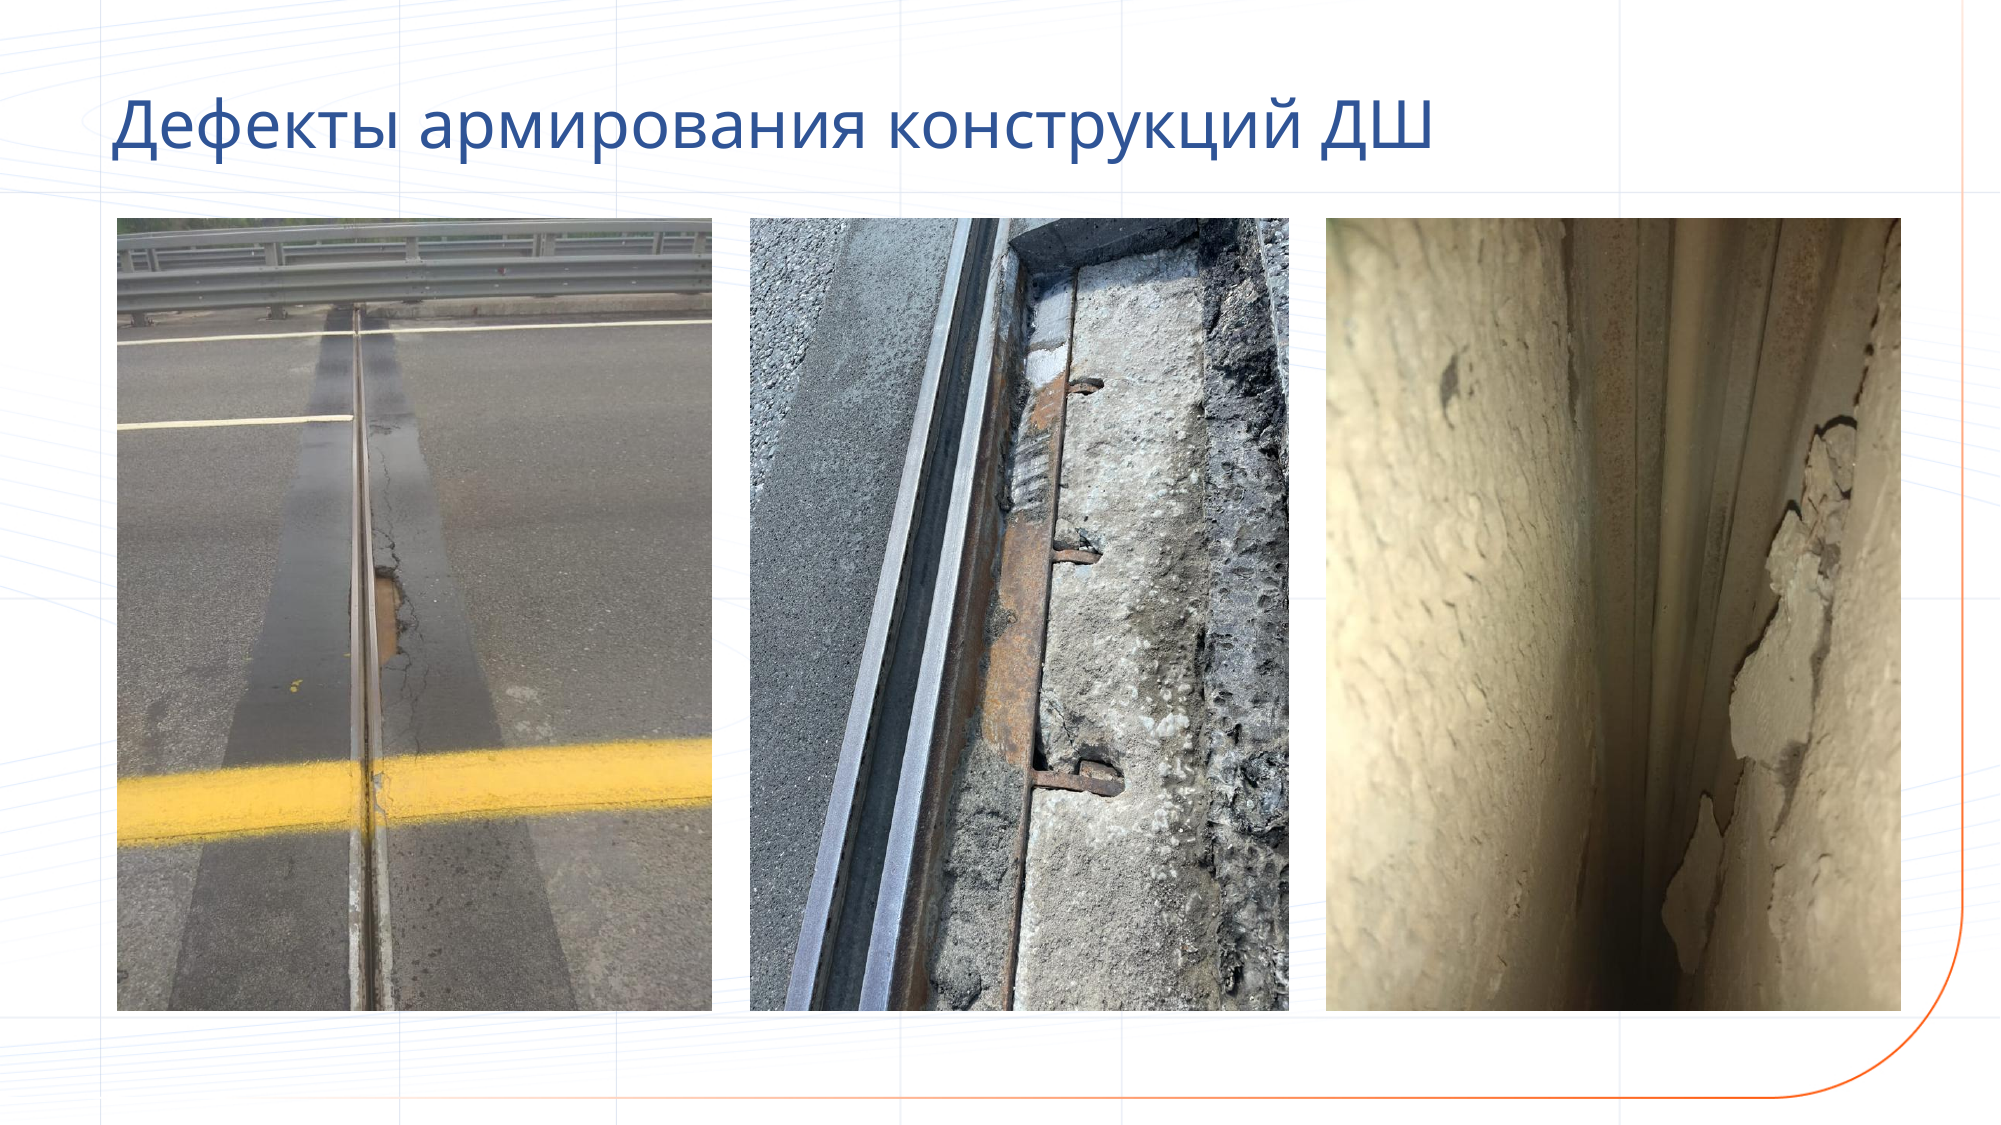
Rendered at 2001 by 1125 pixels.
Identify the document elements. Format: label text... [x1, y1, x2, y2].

picture [0, 0, 2001, 1125]
text_box Дефекты армирования конструкций ДШ [97, 57, 1823, 171]
